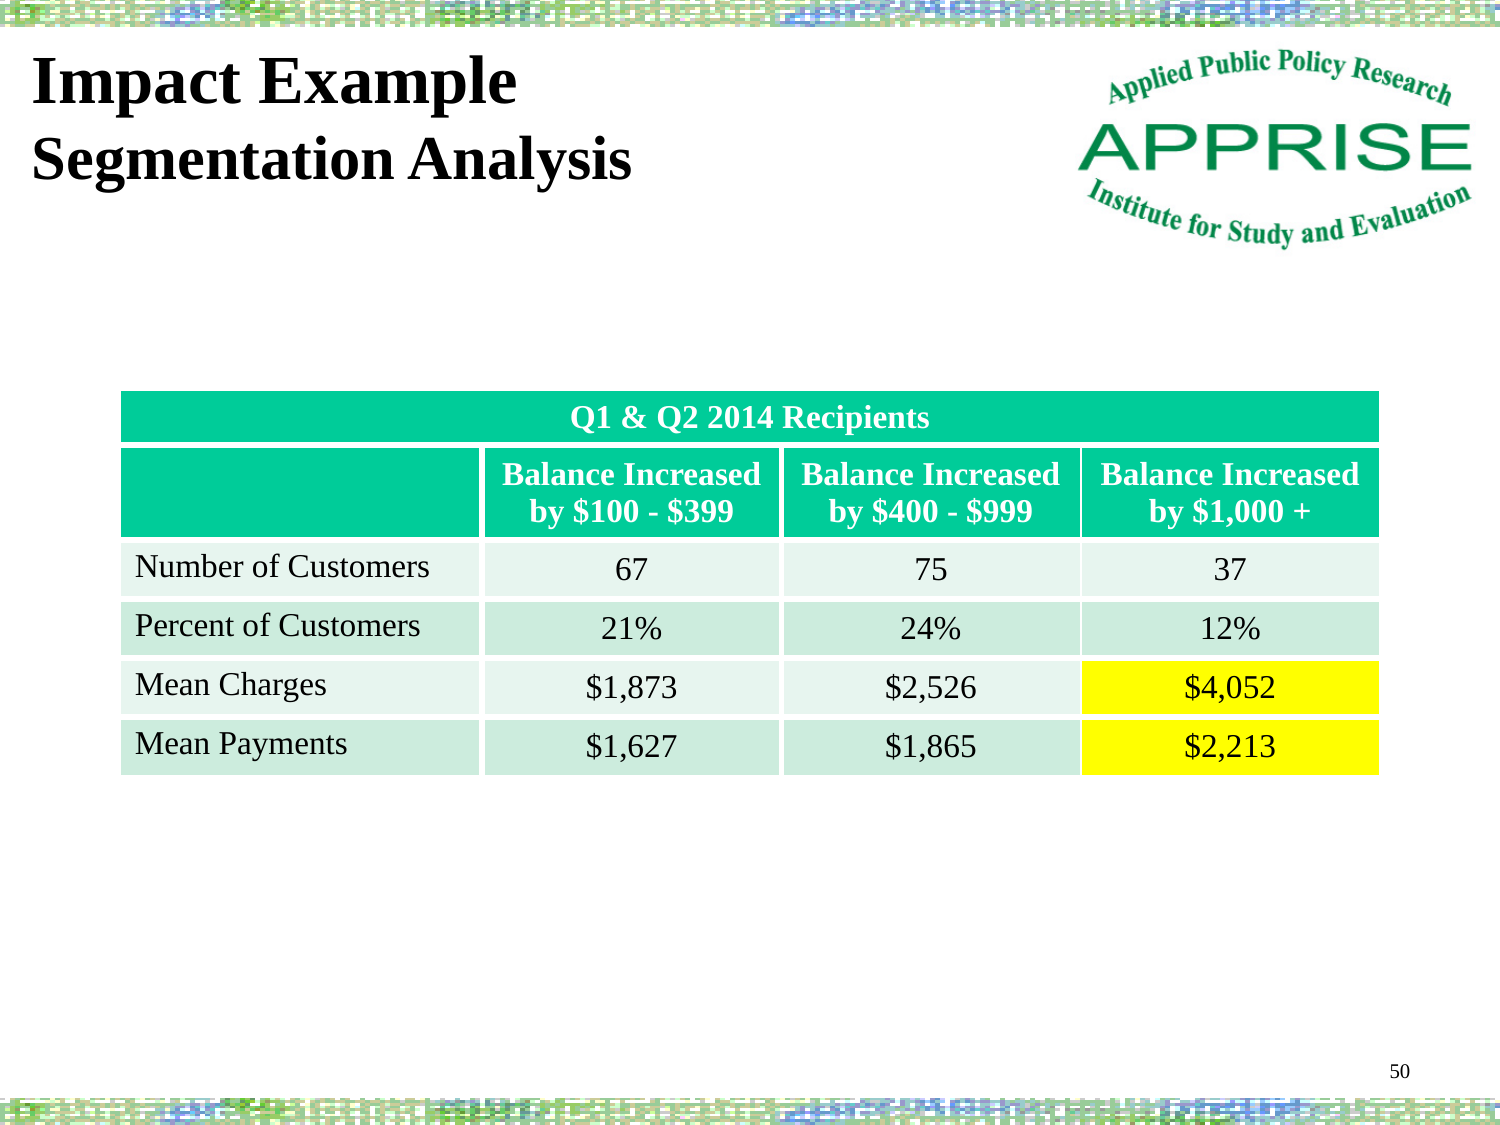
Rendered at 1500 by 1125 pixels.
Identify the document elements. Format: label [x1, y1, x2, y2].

table_cell [784, 543, 1080, 596]
table_cell [784, 720, 1080, 775]
table_cell [485, 448, 779, 537]
table_cell [485, 720, 779, 775]
table_cell [121, 720, 479, 775]
table_cell [485, 602, 779, 655]
title [16, 27, 1049, 208]
table_cell [121, 543, 479, 596]
table_cell [121, 661, 479, 714]
table_cell [1082, 543, 1379, 596]
table_cell [1082, 602, 1379, 655]
table_cell [784, 602, 1080, 655]
table_cell [1082, 661, 1379, 714]
table_cell [485, 661, 779, 714]
table_cell [784, 661, 1080, 714]
table_header [121, 391, 1379, 442]
picture [0, 0, 1500, 276]
table_cell [1082, 448, 1379, 537]
table_cell [485, 543, 779, 596]
table_cell [121, 448, 479, 537]
table_cell [1082, 720, 1379, 775]
picture [0, 1098, 1500, 1125]
table_cell [121, 602, 479, 655]
table_cell [784, 448, 1080, 537]
text_box [1374, 1050, 1463, 1090]
